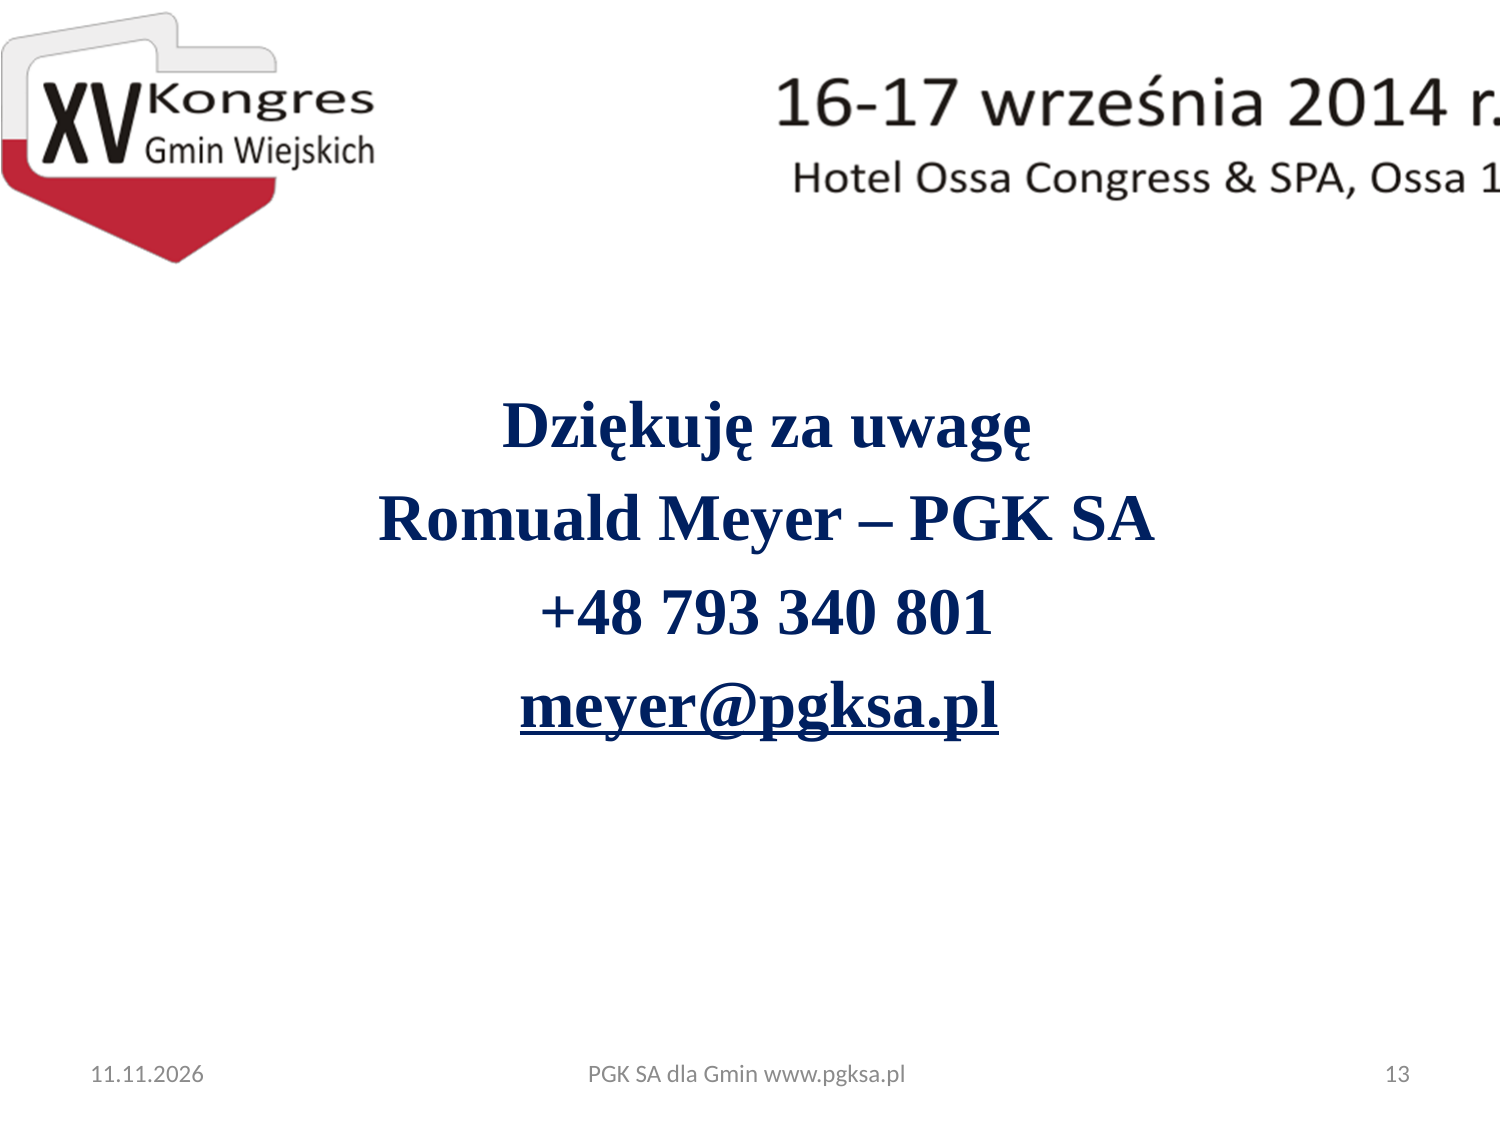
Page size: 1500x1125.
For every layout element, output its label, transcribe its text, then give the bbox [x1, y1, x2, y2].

slide_number 13 [1074, 1042, 1425, 1103]
footer PGK SA dla Gmin www.pgksa.pl [512, 1042, 988, 1103]
text_box Dziękuję za uwagę Romuald Meyer – PGK SA +48 793 340 801 meyer@pgksa.pl [289, 287, 1247, 749]
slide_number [75, 1042, 425, 1103]
picture [0, 0, 1500, 278]
